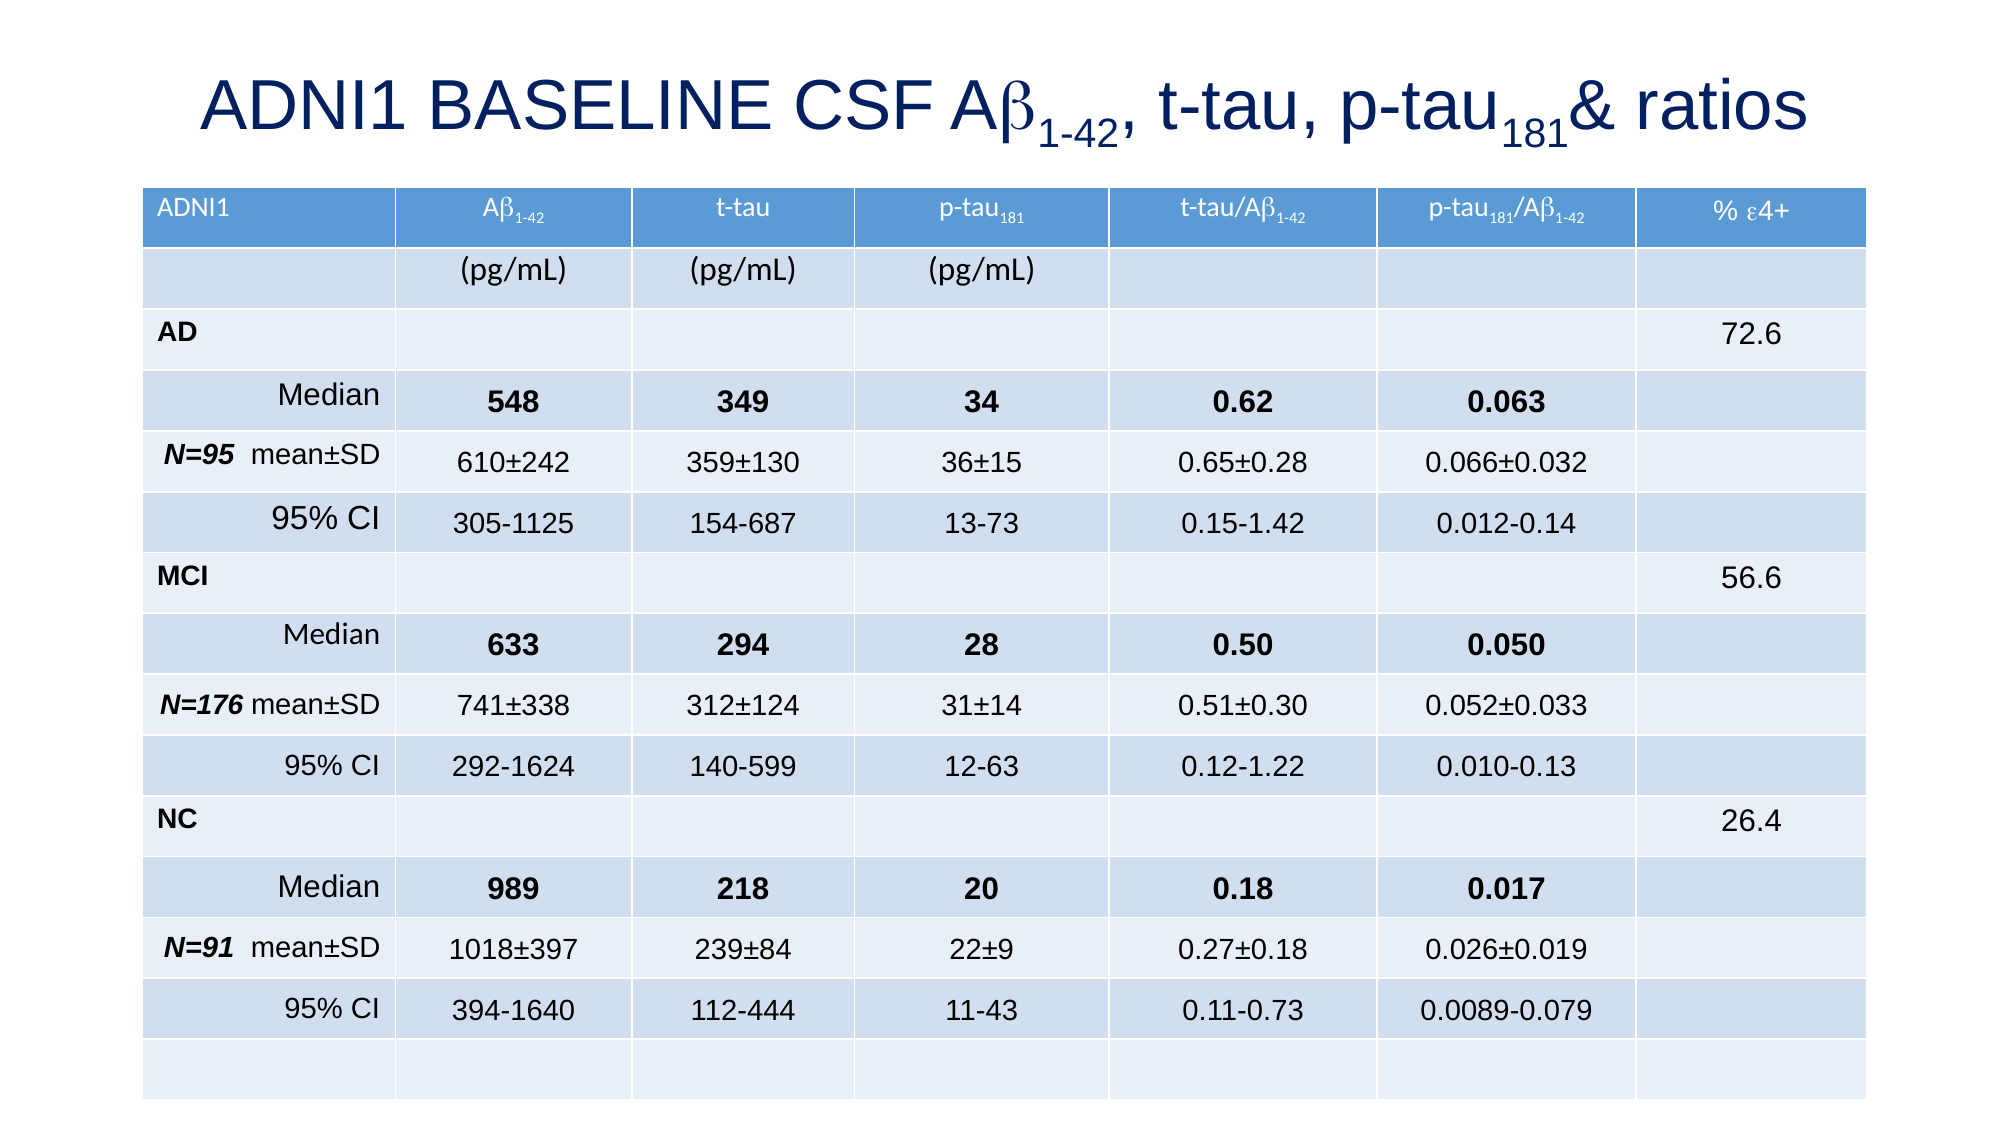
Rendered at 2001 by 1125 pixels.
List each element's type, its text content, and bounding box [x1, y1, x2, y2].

table_cell 305-1125 [396, 493, 631, 552]
table_cell [633, 797, 854, 856]
table_cell 20 [855, 857, 1108, 917]
table_cell 72.6 [1637, 310, 1866, 369]
table_header p-tau181/Ab1-42 [1378, 188, 1635, 247]
table_cell 0.026±0.019 [1378, 918, 1635, 977]
table_cell 95% CI [143, 493, 395, 552]
table_cell (pg/mL) [396, 249, 631, 308]
table_cell 394-1640 [396, 979, 631, 1038]
table_cell [396, 553, 631, 612]
table_cell 31±14 [855, 675, 1108, 734]
title ADNI1 BASELINE CSF Ab1-42, t-tau, p-tau181& ratios [75, 0, 1935, 213]
table_cell [1637, 371, 1866, 430]
table_cell 36±15 [855, 432, 1108, 491]
table_cell [1378, 310, 1635, 369]
table_cell 0.18 [1110, 857, 1376, 917]
table_cell 0.50 [1110, 614, 1376, 673]
table_cell NC [143, 797, 395, 856]
table_cell 0.012-0.14 [1378, 493, 1635, 552]
table_cell 95% CI [143, 979, 395, 1038]
table_cell 22±9 [855, 918, 1108, 977]
table_cell Median [143, 614, 395, 673]
table_cell [855, 553, 1108, 612]
table_cell 0.51±0.30 [1110, 675, 1376, 734]
table_cell 0.27±0.18 [1110, 918, 1376, 977]
table_cell 989 [396, 857, 631, 917]
table_cell 95% CI [143, 736, 395, 795]
table_cell [1637, 675, 1866, 734]
table_cell [1378, 249, 1635, 308]
table_cell 56.6 [1637, 553, 1866, 612]
table_cell [143, 1040, 395, 1099]
table_cell 0.063 [1378, 371, 1635, 430]
table_cell [633, 310, 854, 369]
table_cell [1637, 1040, 1866, 1099]
table_cell [1110, 797, 1376, 856]
table_cell 0.010-0.13 [1378, 736, 1635, 795]
table_cell [1637, 493, 1866, 552]
table_cell 154-687 [633, 493, 854, 552]
table_cell 610±242 [396, 432, 631, 491]
table_cell 548 [396, 371, 631, 430]
table_cell AD [143, 310, 395, 369]
table_cell Median [143, 857, 395, 917]
table_cell 633 [396, 614, 631, 673]
table_cell 34 [855, 371, 1108, 430]
table_cell [1637, 736, 1866, 795]
table_cell [143, 249, 395, 308]
table_header ADNI1 [143, 188, 395, 247]
table_cell [1637, 918, 1866, 977]
table_cell 292-1624 [396, 736, 631, 795]
table_cell 28 [855, 614, 1108, 673]
table_cell 0.11-0.73 [1110, 979, 1376, 1038]
table_cell [1637, 979, 1866, 1038]
table_cell [1637, 249, 1866, 308]
table_cell [1110, 553, 1376, 612]
table_cell [633, 1040, 854, 1099]
table_cell [1378, 553, 1635, 612]
table_cell 0.050 [1378, 614, 1635, 673]
table_cell [1110, 310, 1376, 369]
table_header p-tau181 [855, 188, 1108, 247]
table_cell [855, 1040, 1108, 1099]
table_cell 0.62 [1110, 371, 1376, 430]
table_cell Median [143, 371, 395, 430]
table_cell [633, 553, 854, 612]
table_cell N=91 mean±SD [143, 918, 395, 977]
table_cell [1378, 797, 1635, 856]
table_cell 349 [633, 371, 854, 430]
table_cell [396, 310, 631, 369]
table_header t-tau [633, 188, 854, 247]
table_cell [855, 797, 1108, 856]
table_cell 218 [633, 857, 854, 917]
table_cell 294 [633, 614, 854, 673]
table_cell 0.15-1.42 [1110, 493, 1376, 552]
table_header % e4+ [1637, 188, 1866, 247]
table_cell [1637, 857, 1866, 917]
table_cell 0.017 [1378, 857, 1635, 917]
table_cell [396, 1040, 631, 1099]
table_cell [855, 310, 1108, 369]
table_cell N=176 mean±SD [143, 675, 395, 734]
table_cell MCI [143, 553, 395, 612]
table_cell 11-43 [855, 979, 1108, 1038]
table_cell (pg/mL) [855, 249, 1108, 308]
table_cell 0.052±0.033 [1378, 675, 1635, 734]
table_cell 0.12-1.22 [1110, 736, 1376, 795]
table_cell 1018±397 [396, 918, 631, 977]
table_cell 140-599 [633, 736, 854, 795]
table_header t-tau/Ab1-42 [1110, 188, 1376, 247]
table_cell 12-63 [855, 736, 1108, 795]
table_cell 0.65±0.28 [1110, 432, 1376, 491]
table_cell 312±124 [633, 675, 854, 734]
table_cell [1637, 432, 1866, 491]
table_cell 359±130 [633, 432, 854, 491]
table_cell [396, 797, 631, 856]
table_header Ab1-42 [396, 188, 631, 247]
table_cell 13-73 [855, 493, 1108, 552]
table_cell N=95 mean±SD [143, 432, 395, 491]
table_cell 741±338 [396, 675, 631, 734]
table_cell [1637, 614, 1866, 673]
table_cell 239±84 [633, 918, 854, 977]
table_cell [1378, 1040, 1635, 1099]
table_cell 112-444 [633, 979, 854, 1038]
table_cell [1110, 1040, 1376, 1099]
table_cell 0.066±0.032 [1378, 432, 1635, 491]
table_cell [1110, 249, 1376, 308]
table_cell 0.0089-0.079 [1378, 979, 1635, 1038]
table_cell 26.4 [1637, 797, 1866, 856]
table_cell (pg/mL) [633, 249, 854, 308]
